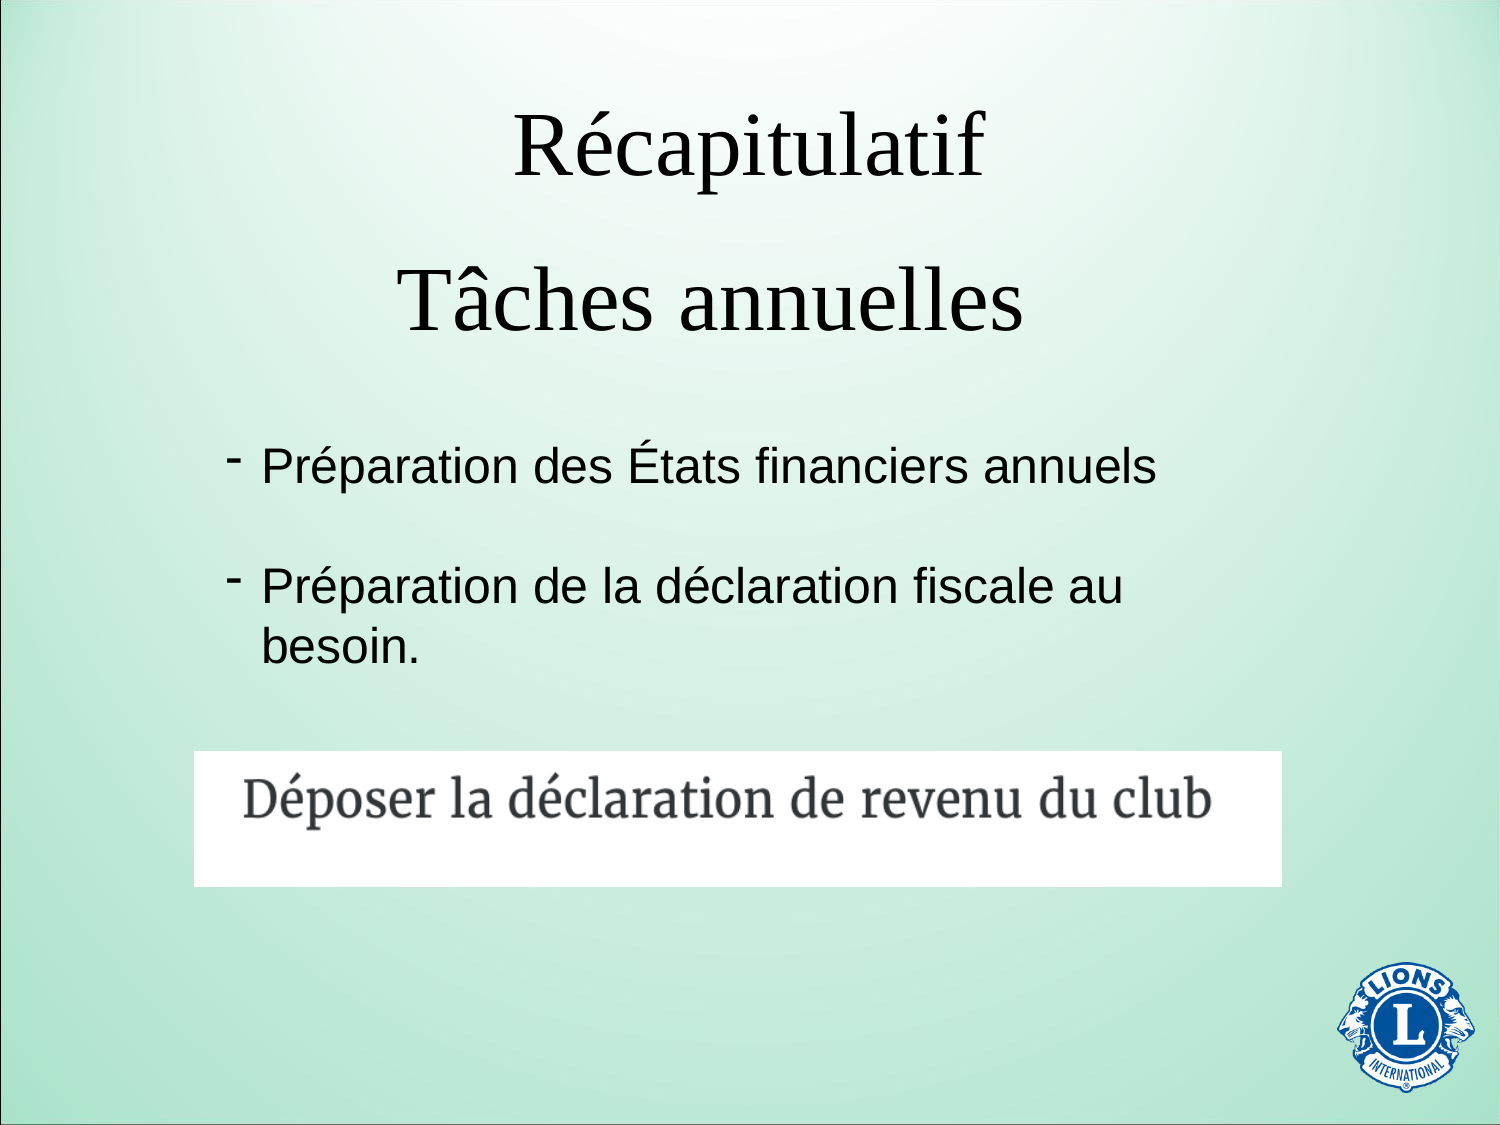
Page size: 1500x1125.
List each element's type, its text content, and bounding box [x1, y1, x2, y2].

text_box Récapitulatif [112, 99, 1388, 288]
text_box Tâches annuelles [81, 281, 1341, 416]
picture [0, 0, 1500, 1125]
text_box Préparation des États financiers annuels Préparation de la déclaration fiscale au besoin. [210, 426, 1207, 682]
